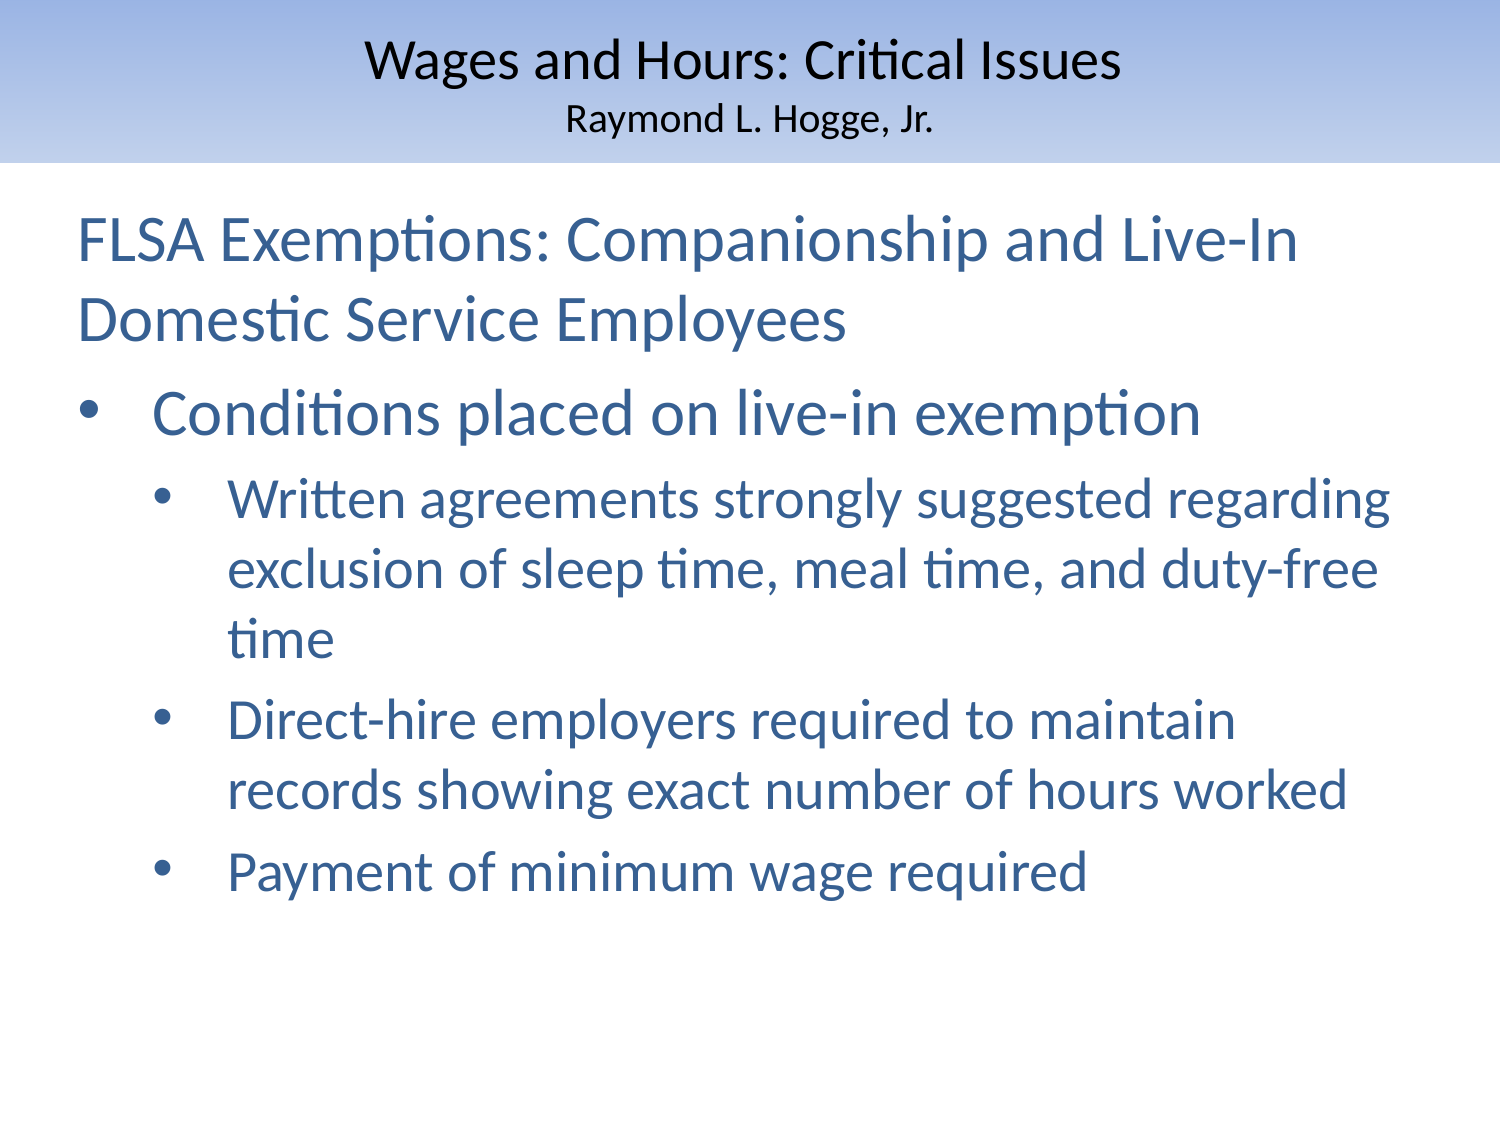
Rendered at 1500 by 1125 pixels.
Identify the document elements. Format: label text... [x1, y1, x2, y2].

subtitle FLSA Exemptions: Companionship and Live-In Domestic Service Employees Conditions placed on live-in exemption Written agreements strongly suggested regarding exclusion of sleep time, meal time, and duty-free time Direct-hire employers required to maintain records showing exact number of hours worked Payment of minimum wage required [62, 187, 1438, 1100]
title Wages and Hours: Critical Issues Raymond L. Hogge, Jr. [0, 0, 1500, 163]
